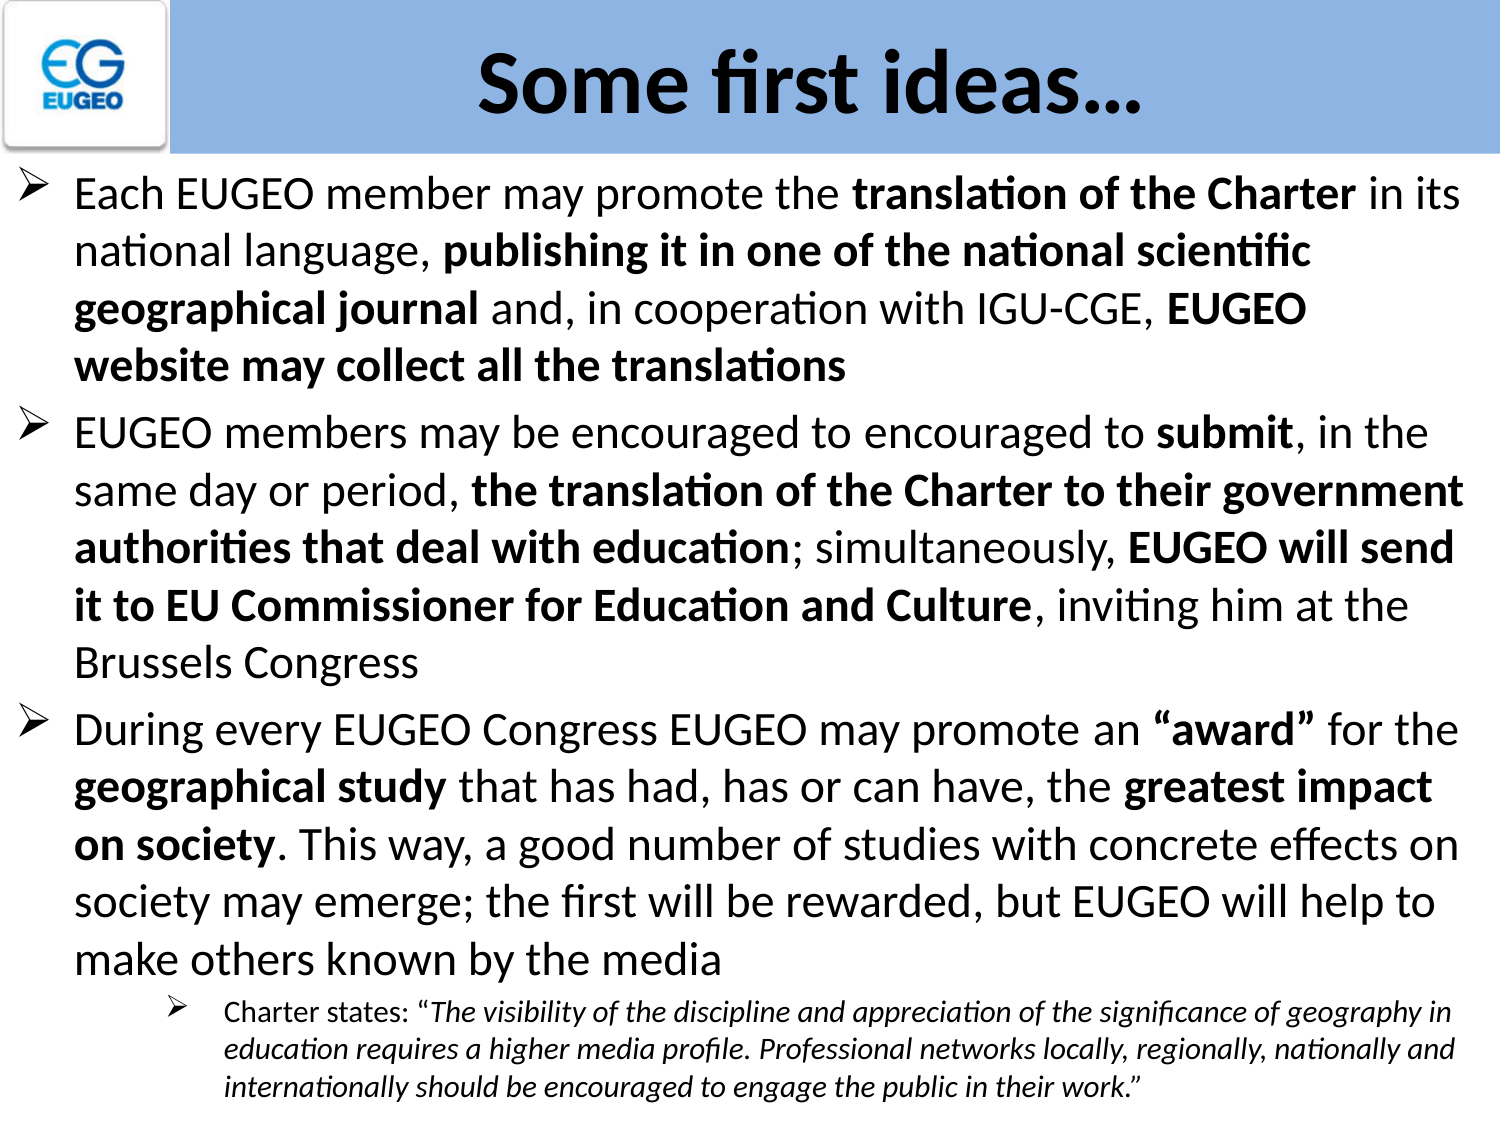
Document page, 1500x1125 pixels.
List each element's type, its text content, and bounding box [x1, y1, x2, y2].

subtitle Each EUGEO member may promote the translation of the Charter in its national language, publishing it in one of the national scientific geographical journal and, in cooperation with IGU-CGE, EUGEO website may collect all the translations EUGEO members may be encouraged to encouraged to submit, in the same day or period, the translation of the Charter to their government authorities that deal with education; simultaneously, EUGEO will send it to EU Commissioner for Education and Culture, inviting him at the Brussels Congress During every EUGEO Congress EUGEO may promote an “award” for the geographical study that has had, has or can have, the greatest impact on society. This way, a good number of studies with concrete effects on society may emerge; the first will be rewarded, but EUGEO will help to make others known by the media Charter states: “The visibility of the discipline and appreciation of the significance of geography in education requires a higher media profile. Professional networks locally, regionally, nationally and internationally should be encouraged to engage the public in their work.” [0, 153, 1482, 1125]
picture [0, 0, 170, 154]
title Some first ideas… [171, 0, 1500, 154]
